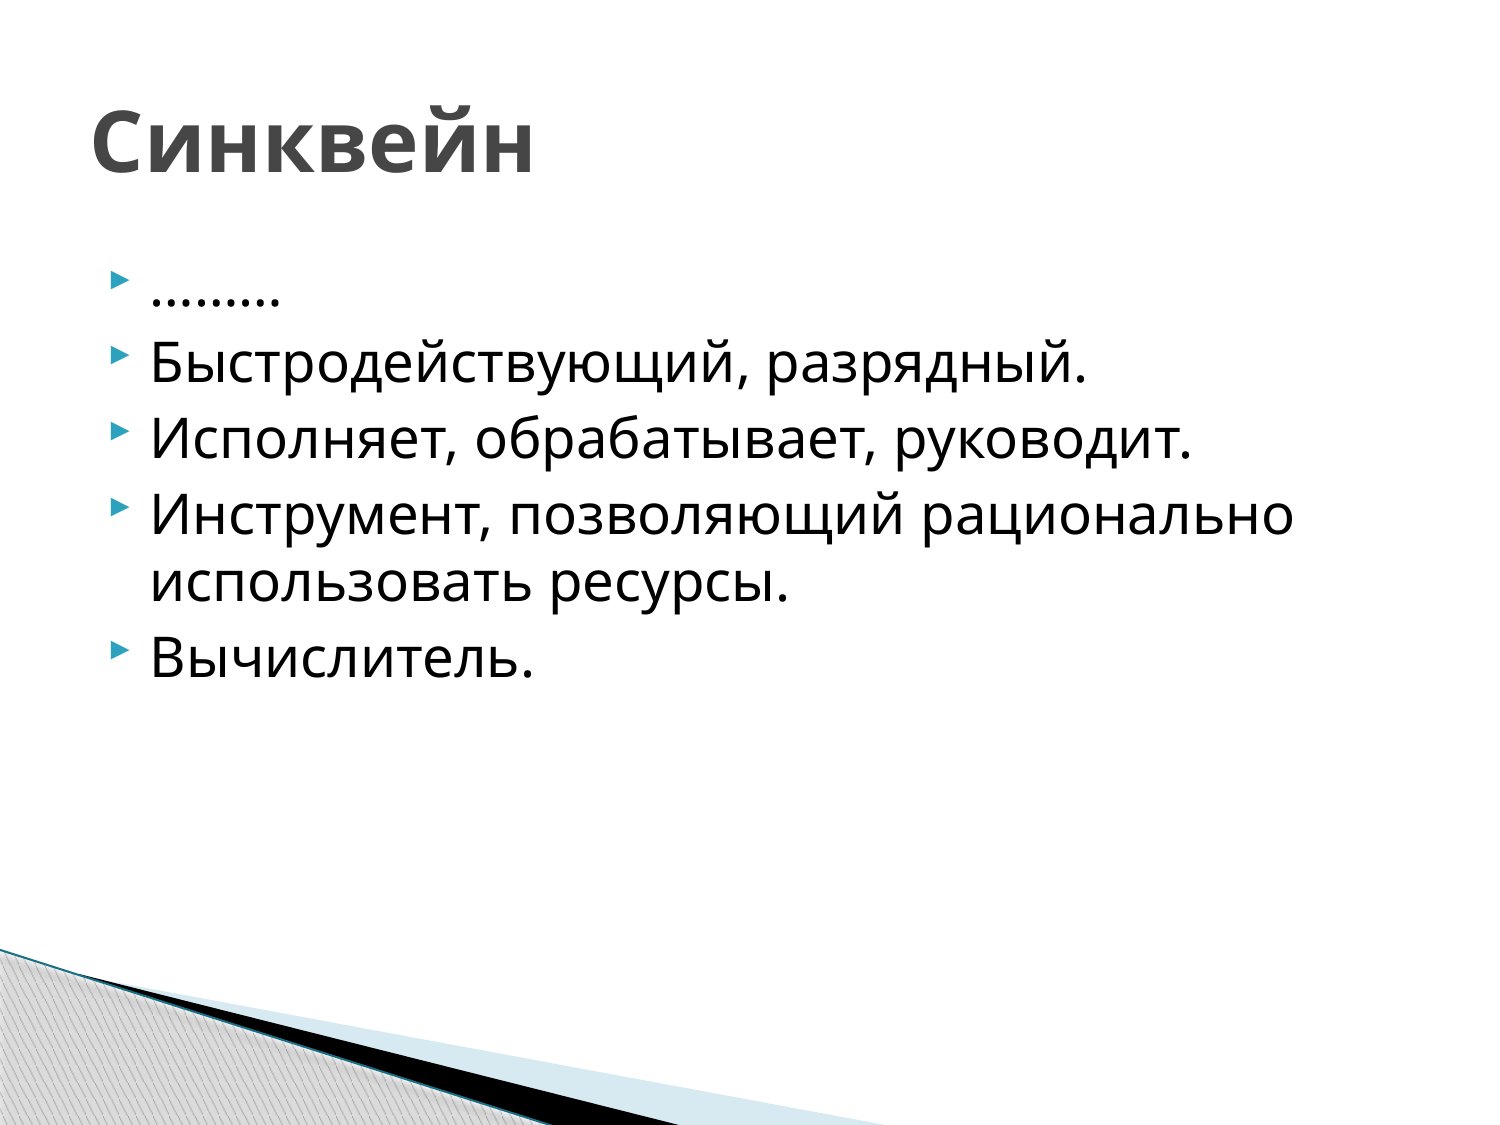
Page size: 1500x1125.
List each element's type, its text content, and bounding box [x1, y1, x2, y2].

list ……… Быстродействующий, разрядный. Исполняет, обрабатывает, руководит. Инструмент, позволяющий рационально использовать ресурсы. Вычислитель. [75, 243, 1425, 986]
title Синквейн [75, 45, 1425, 233]
